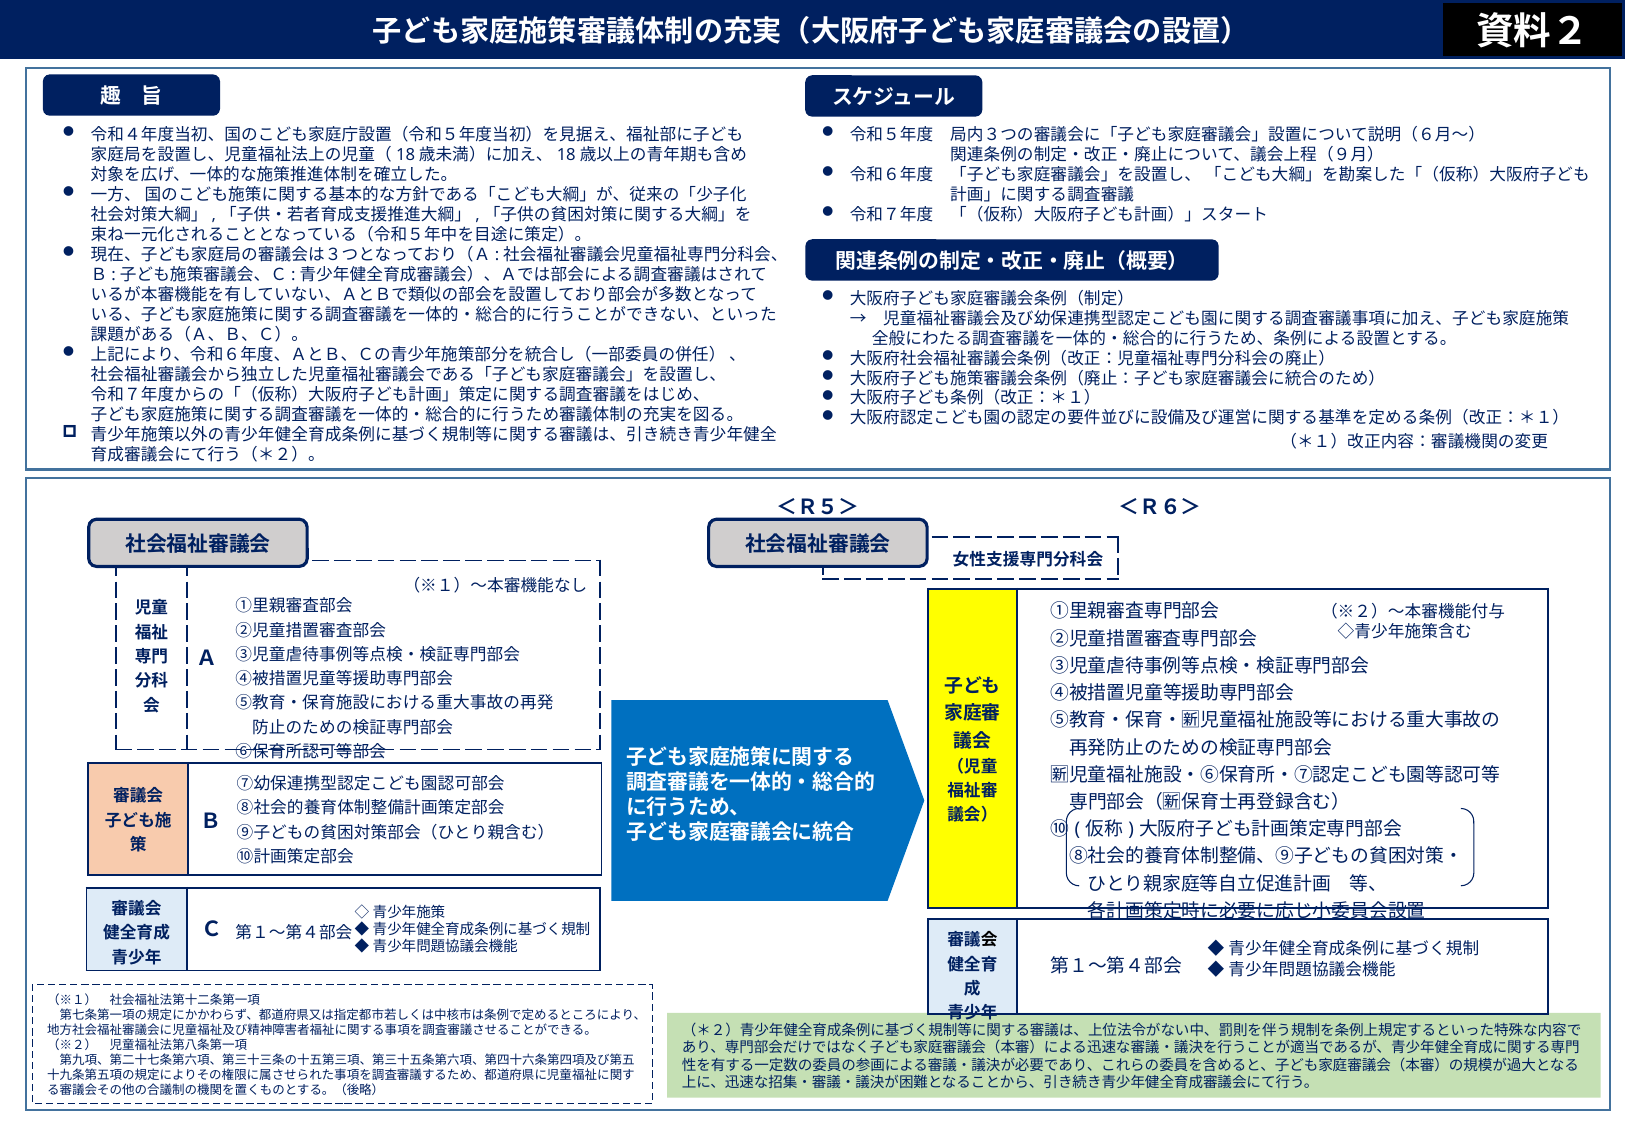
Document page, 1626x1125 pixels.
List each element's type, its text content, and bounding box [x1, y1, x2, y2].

text_box （＊２）青少年健全育成条例に基づく規制等に関する審議は、上位法令がない中、罰則を伴う規制を条例上規定するといった特殊な内容であり、専門部会だけではなく子ども家庭審議会（本審）による迅速な審議・議決を行うことが適当であるが、青少年健全育成に関する専門性を有する一定数の委員の参画による審議・議決が必要であり、これらの委員を含めると、子ども家庭審議会（本審）の規模が過大となる上に、迅速な招集・審議・議決が困難となることから、引き続き青少年健全育成審議会にて行う。 [667, 1012, 1601, 1098]
table_header ①里親審査部会 ②児童措置審査部会 ③児童虐待事例等点検・検証専門部会 ④被措置児童等援助専門部会 ⑤教育・保育施設における重大事故の再発 防止のための検証専門部会 ⑥保育所認可等部会 [187, 561, 600, 750]
text_box [25, 67, 1611, 471]
text_box ◆青少年健全育成条例に基づく規制 ◆青少年問題協議会機能 [1192, 931, 1509, 986]
table_header 子ども家庭審議会（児童福祉審議会） [929, 590, 1016, 907]
text_box （＊１）改正内容：審議機関の変更 [1208, 423, 1563, 459]
table_header ⑦幼保連携型認定こども園認可部会 ⑧社会的養育体制整備計画策定部会 ⑨子どもの貧困対策部会（ひとり親含む） ⑩計画策定部会 [189, 764, 601, 874]
text_box （※１） 社会福祉法第十二条第一項 第七条第一項の規定にかかわらず、都道府県又は指定都市若しくは中核市は条例で定めるところにより、地方社会福祉審議会に児童福祉及び精神障害者福祉に関する事項を調査審議させることができる。 （※２） 児童福祉法第八条第一項 第九項、第二十七条第六項、第三十三条の十五第三項、第三十五条第六項、第四十六条第四項及び第五十九条第五項の規定によりその権限に属させられた事項を調査審議するため、都道府県に児童福祉に関する審議会その他の合議制の機関を置くものとする。（後略） [32, 984, 653, 1104]
table_header 第１～第４部会 [1018, 920, 1547, 1013]
text_box 資料２ [1443, 3, 1622, 56]
table_header 第１～第４部会 [188, 889, 599, 970]
text_box [1065, 807, 1475, 887]
text_box Ｂ [185, 800, 229, 841]
text_box （※１）～本審機能なし [388, 567, 623, 603]
table_header 審議会 子ども施策 [89, 764, 187, 874]
text_box 子ども家庭施策審議体制の充実（大阪府子ども家庭審議会の設置） [0, 0, 1625, 60]
text_box Ｃ [186, 907, 228, 948]
text_box 社会福祉審議会 [707, 518, 929, 568]
table_header 審議会 健全育成 青少年 [929, 920, 1016, 1013]
table_header 児童福祉専門分科会 [116, 568, 187, 750]
table_header 審議会 健全育成 青少年 [87, 889, 186, 970]
text_box 社会福祉審議会 [87, 518, 309, 568]
text_box ◇青少年施策 ◆青少年健全育成条例に基づく規制 ◆青少年問題協議会機能 [339, 895, 621, 963]
table_header ①里親審査専門部会 ②児童措置審査専門部会 ③児童虐待事例等点検・検証専門部会 ④被措置児童等援助専門部会 ⑤教育・保育・🈟児童福祉施設等における重大事故の 再発防止のための検証専門部会 🈟児童福祉施設・⑥保育所・⑦認定こども園等認可等 専門部会（🈟保育士再登録含む） ⑩(仮称)大阪府子ども計画策定専門部会 ⑧社会的養育体制整備、⑨子どもの貧困対策・ ひとり親家庭等自立促進計画 等、 各計画策定時に必要に応じ小委員会設置 [1018, 590, 1547, 907]
text_box [25, 477, 1611, 1111]
text_box （※２）～本審機能付与 ◇青少年施策含む [1306, 593, 1564, 689]
text_box ＜Ｒ５＞ [740, 486, 896, 518]
text_box Ａ [181, 637, 223, 677]
